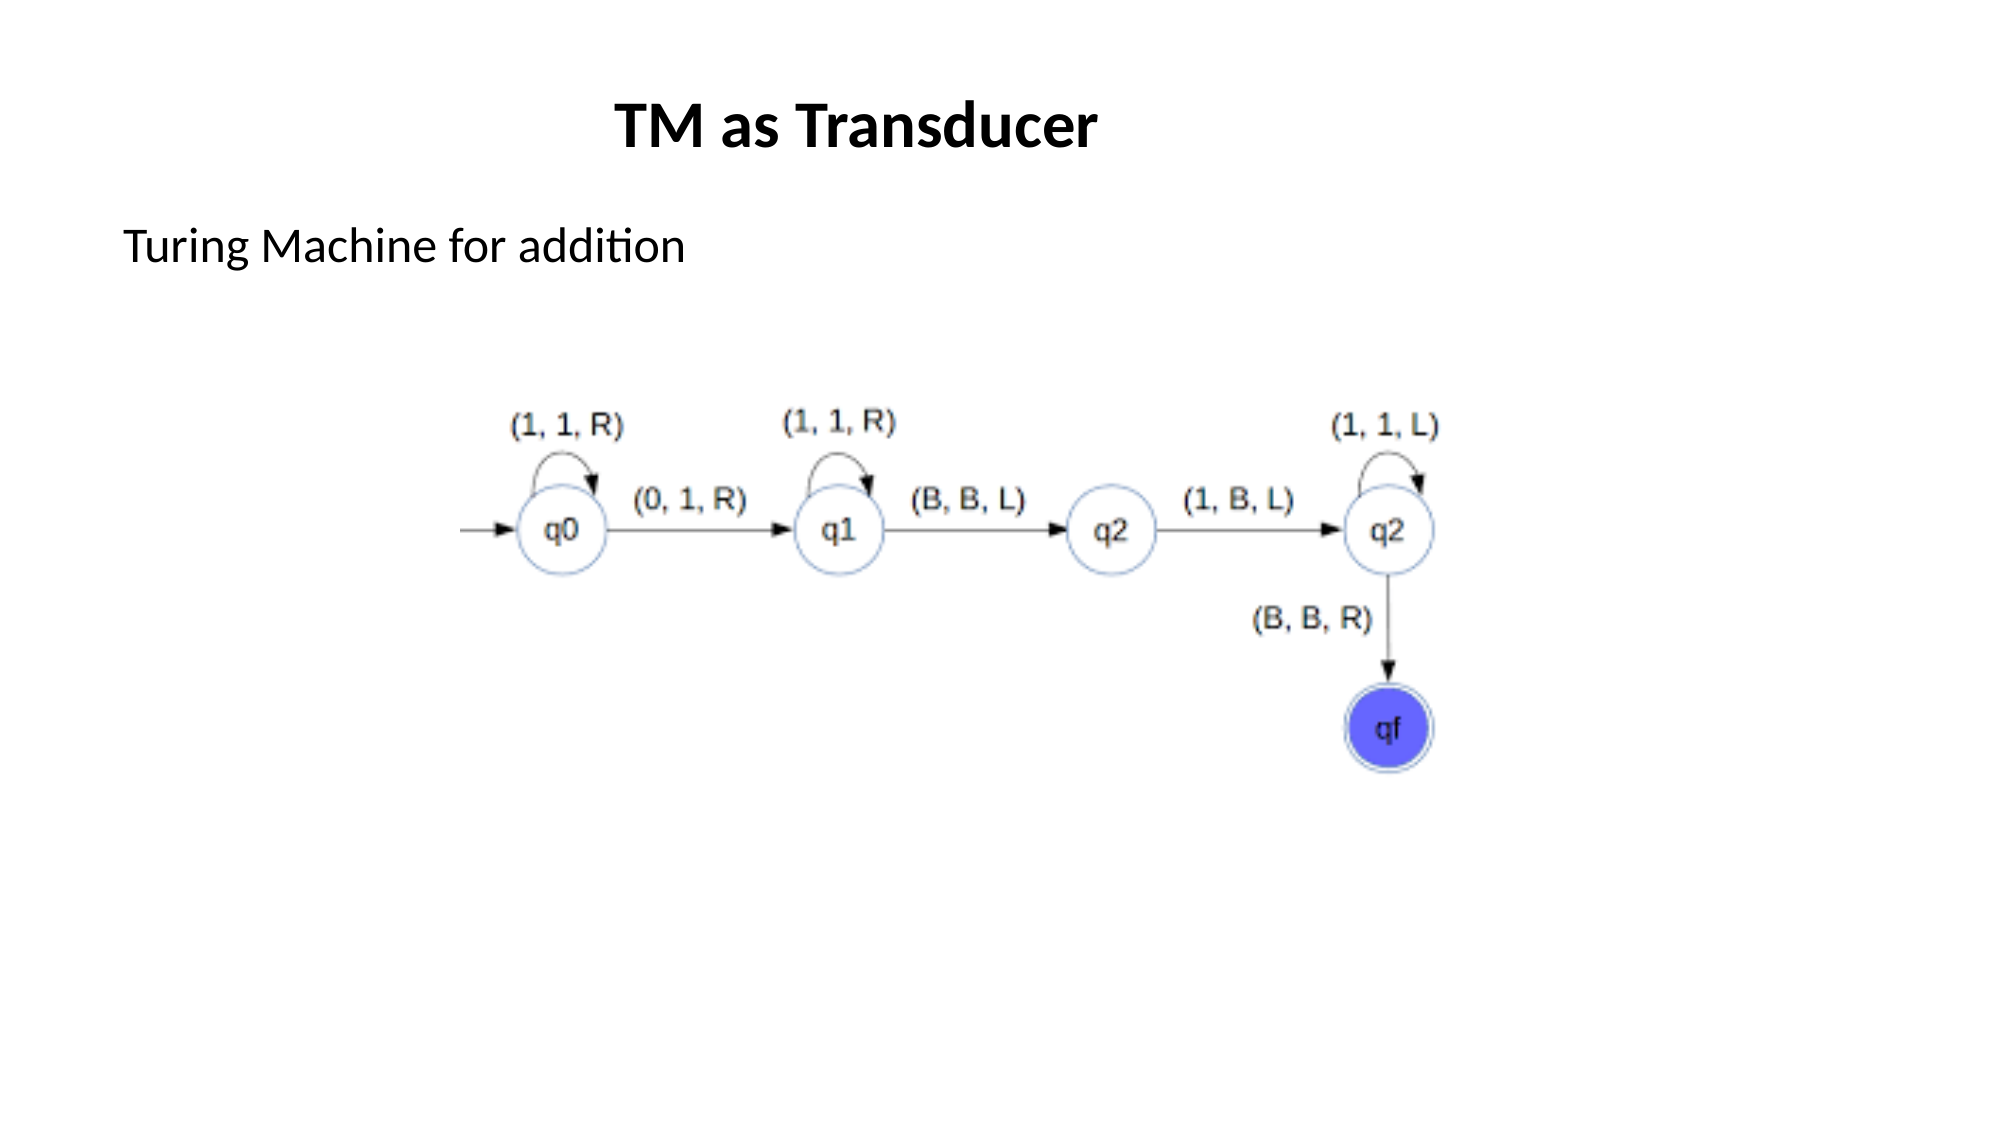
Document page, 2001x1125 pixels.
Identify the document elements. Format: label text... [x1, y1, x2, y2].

picture [460, 368, 1447, 780]
text_box Turing Machine for addition [108, 205, 702, 281]
text_box TM as Transducer [599, 73, 1115, 168]
